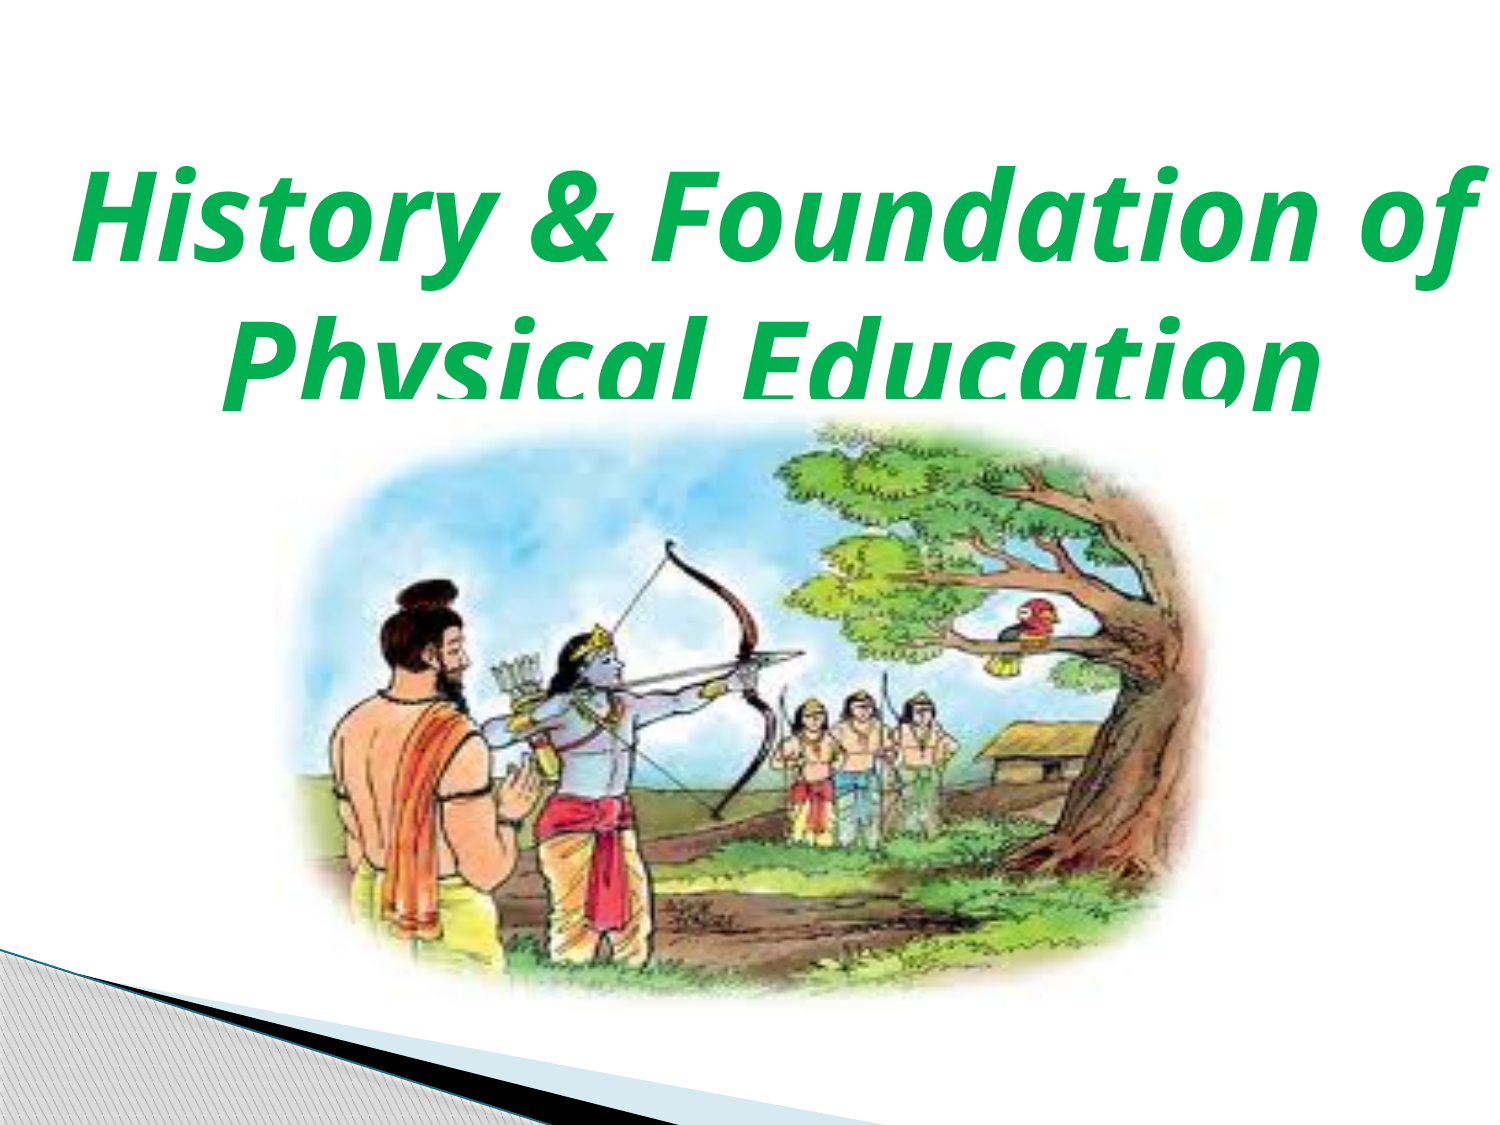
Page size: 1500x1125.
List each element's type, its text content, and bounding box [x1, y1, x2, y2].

text_box History & Foundation of Physical Education [47, 62, 1500, 391]
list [274, 399, 1226, 1013]
